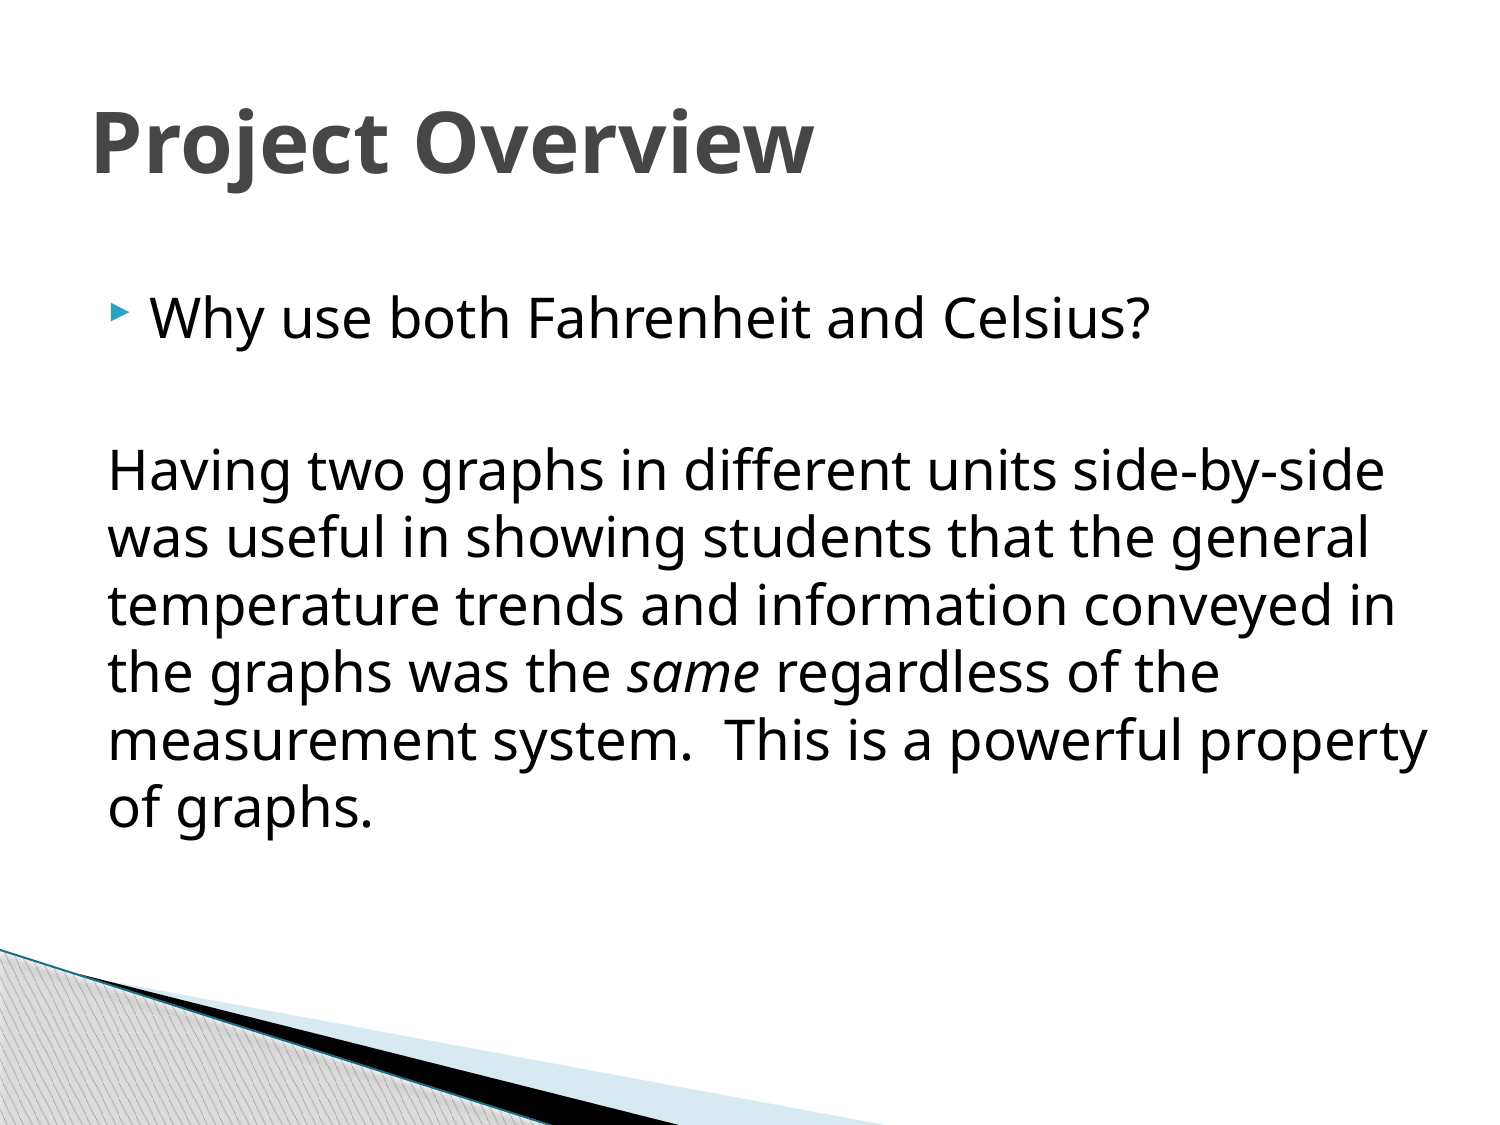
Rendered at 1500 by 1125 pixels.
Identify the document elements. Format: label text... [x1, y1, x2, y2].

list Why use both Fahrenheit and Celsius? Having two graphs in different units side-by-side was useful in showing students that the general temperature trends and information conveyed in the graphs was the same regardless of the measurement system. This is a powerful property of graphs. [75, 275, 1450, 975]
title Project Overview [75, 45, 1425, 233]
